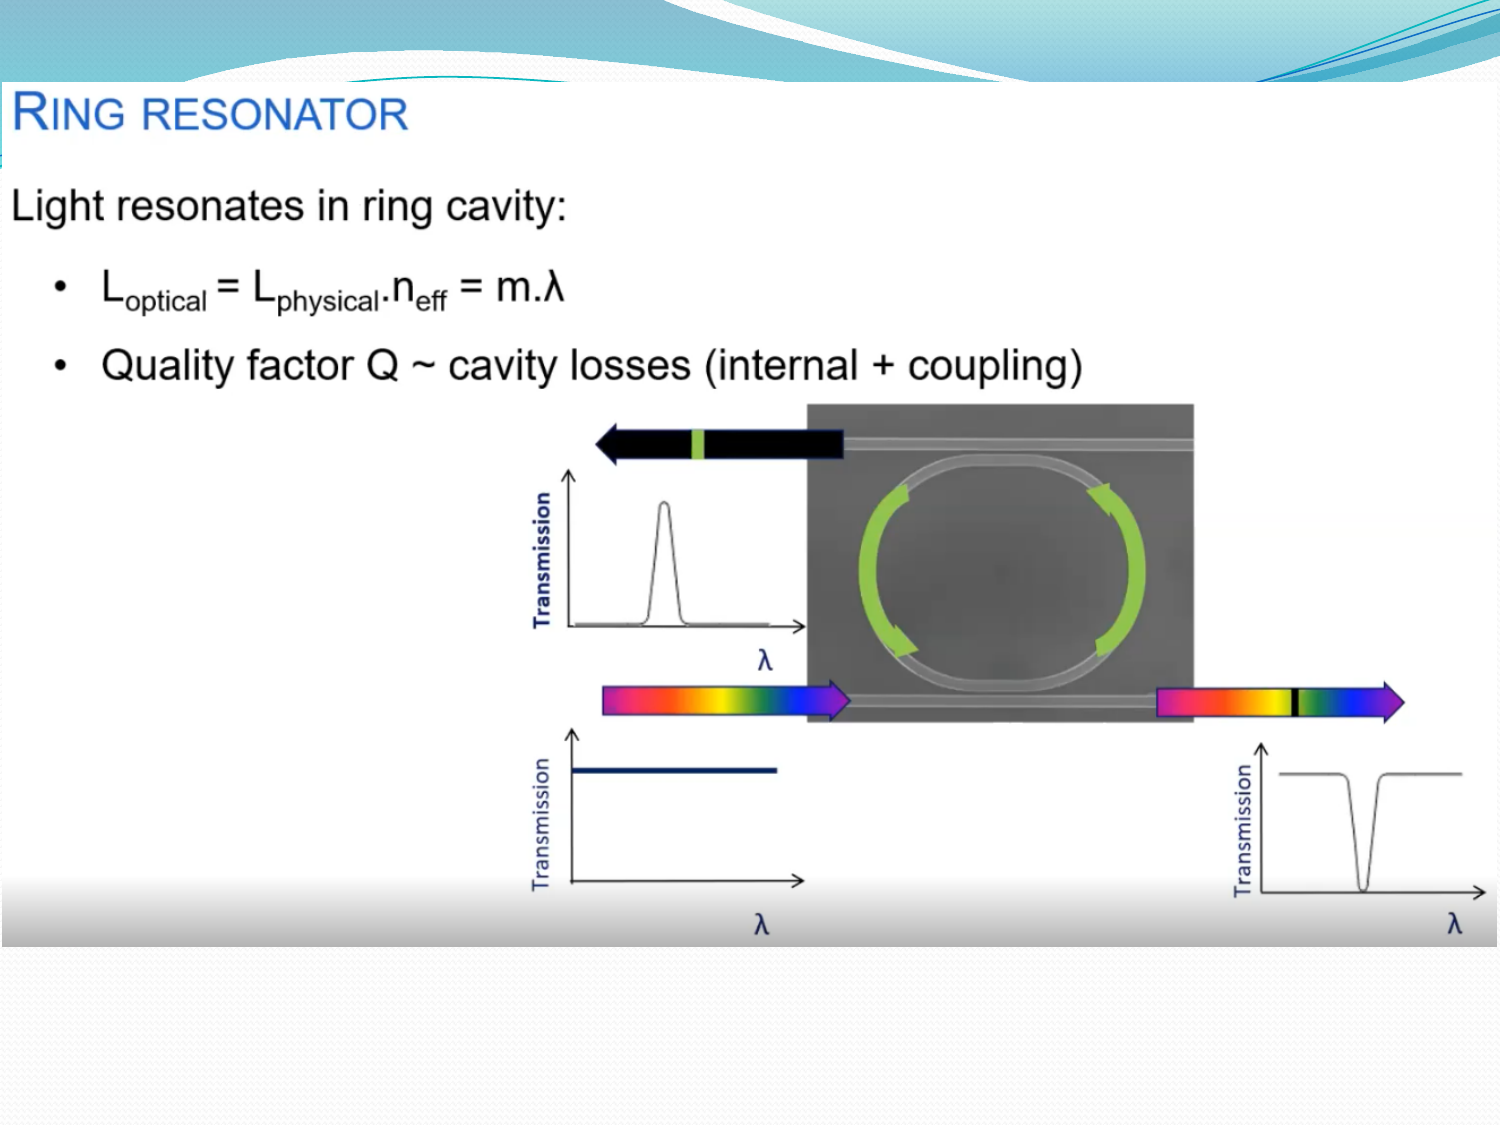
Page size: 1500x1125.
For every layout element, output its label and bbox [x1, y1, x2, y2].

picture [2, 82, 1498, 948]
